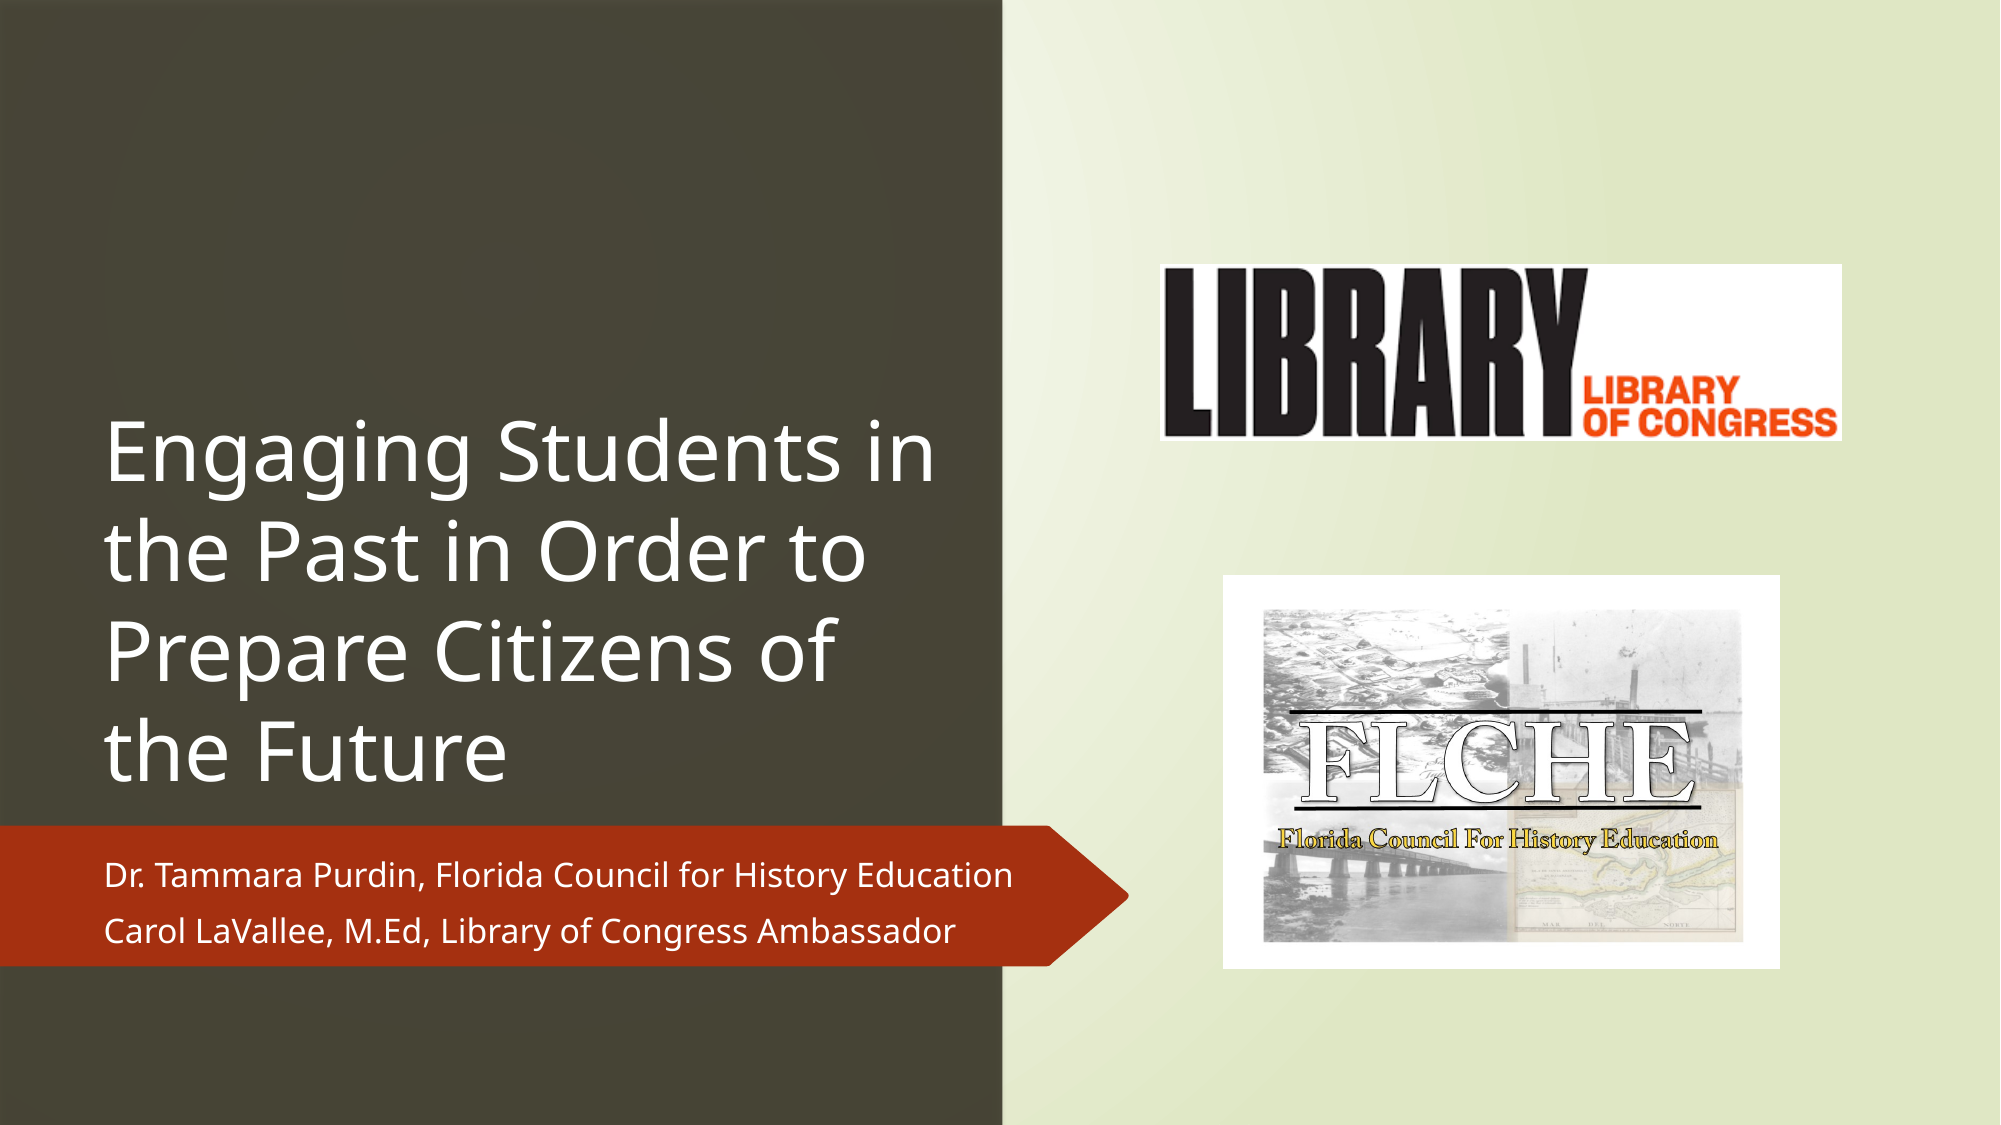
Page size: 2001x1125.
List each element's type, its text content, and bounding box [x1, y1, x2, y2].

text_box [0, 825, 1129, 967]
text_box [1003, 0, 2000, 1125]
text_box [0, 967, 1003, 1125]
picture [1222, 575, 1780, 970]
text_box [0, 0, 1003, 825]
subtitle Dr. Tammara Purdin, Florida Council for History Education Carol LaVallee, M.Ed, Library of Congress Ambassador [88, 851, 1036, 969]
title Engaging Students in the Past in Order to Prepare Citizens of the Future [88, 158, 955, 806]
picture [1160, 264, 1843, 441]
